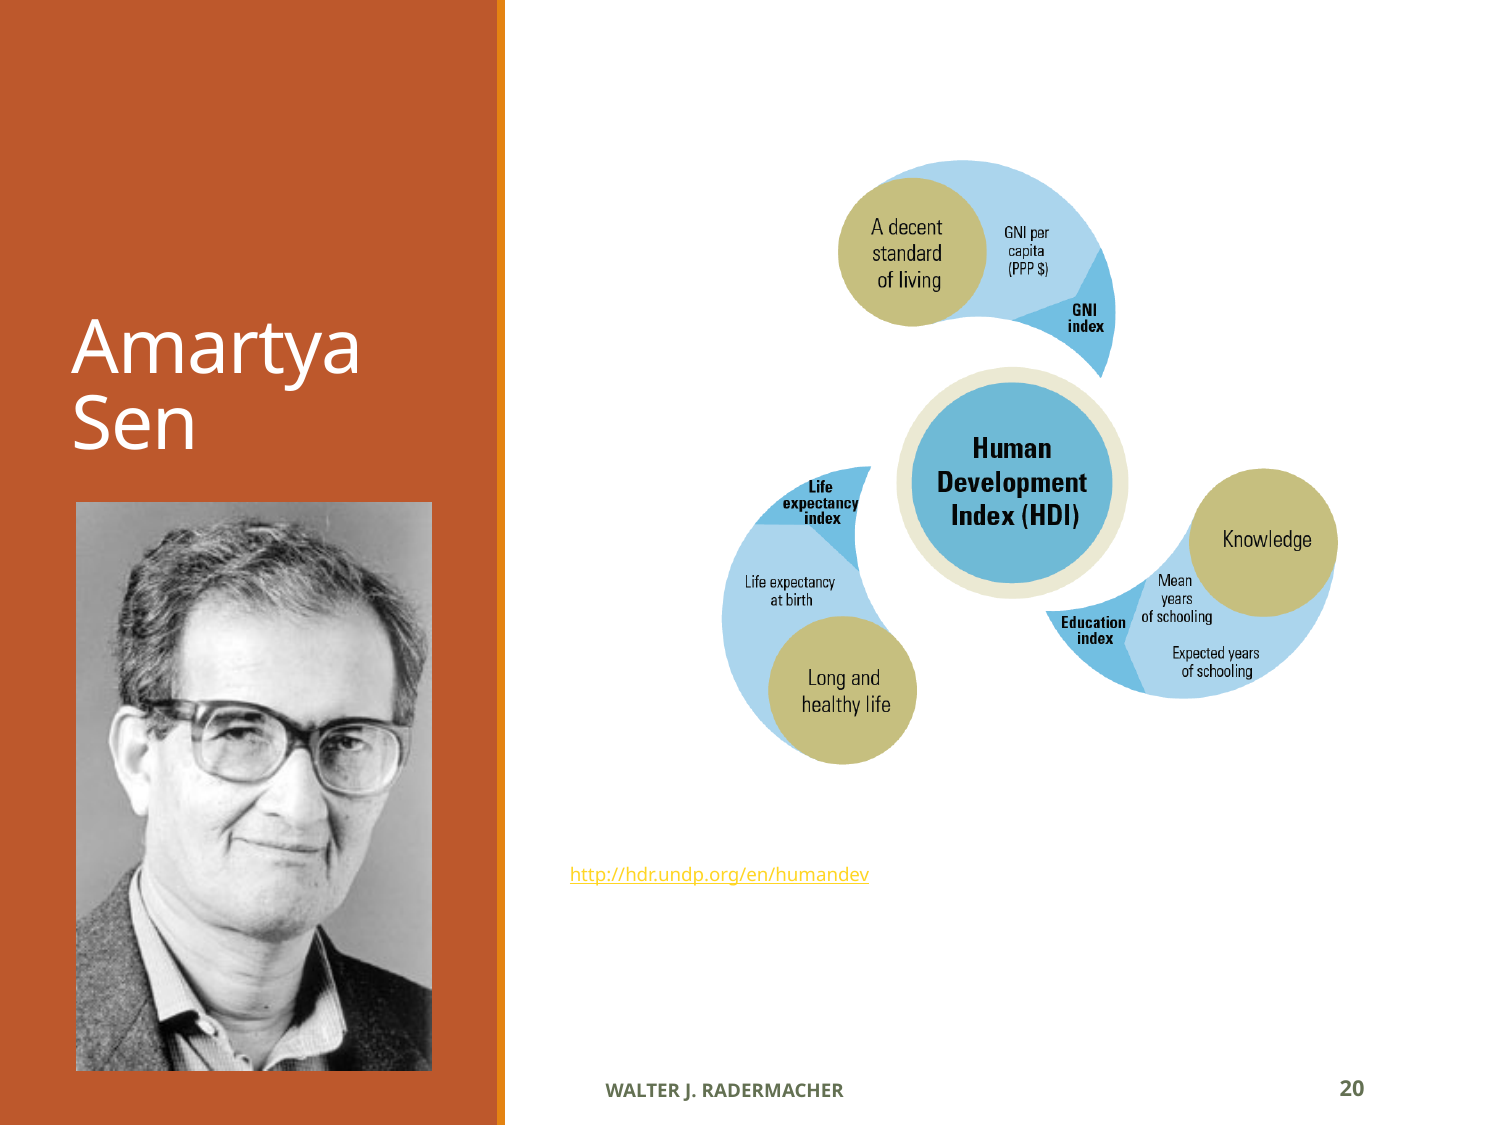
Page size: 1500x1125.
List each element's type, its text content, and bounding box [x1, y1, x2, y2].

picture [631, 106, 1381, 856]
text_box http://hdr.undp.org/en/humandev [555, 855, 1306, 896]
slide_number 20 [1218, 1059, 1380, 1120]
title Amartya Sen [56, 97, 451, 473]
picture [75, 502, 432, 1071]
footer Walter J. Radermacher [590, 1059, 1163, 1120]
